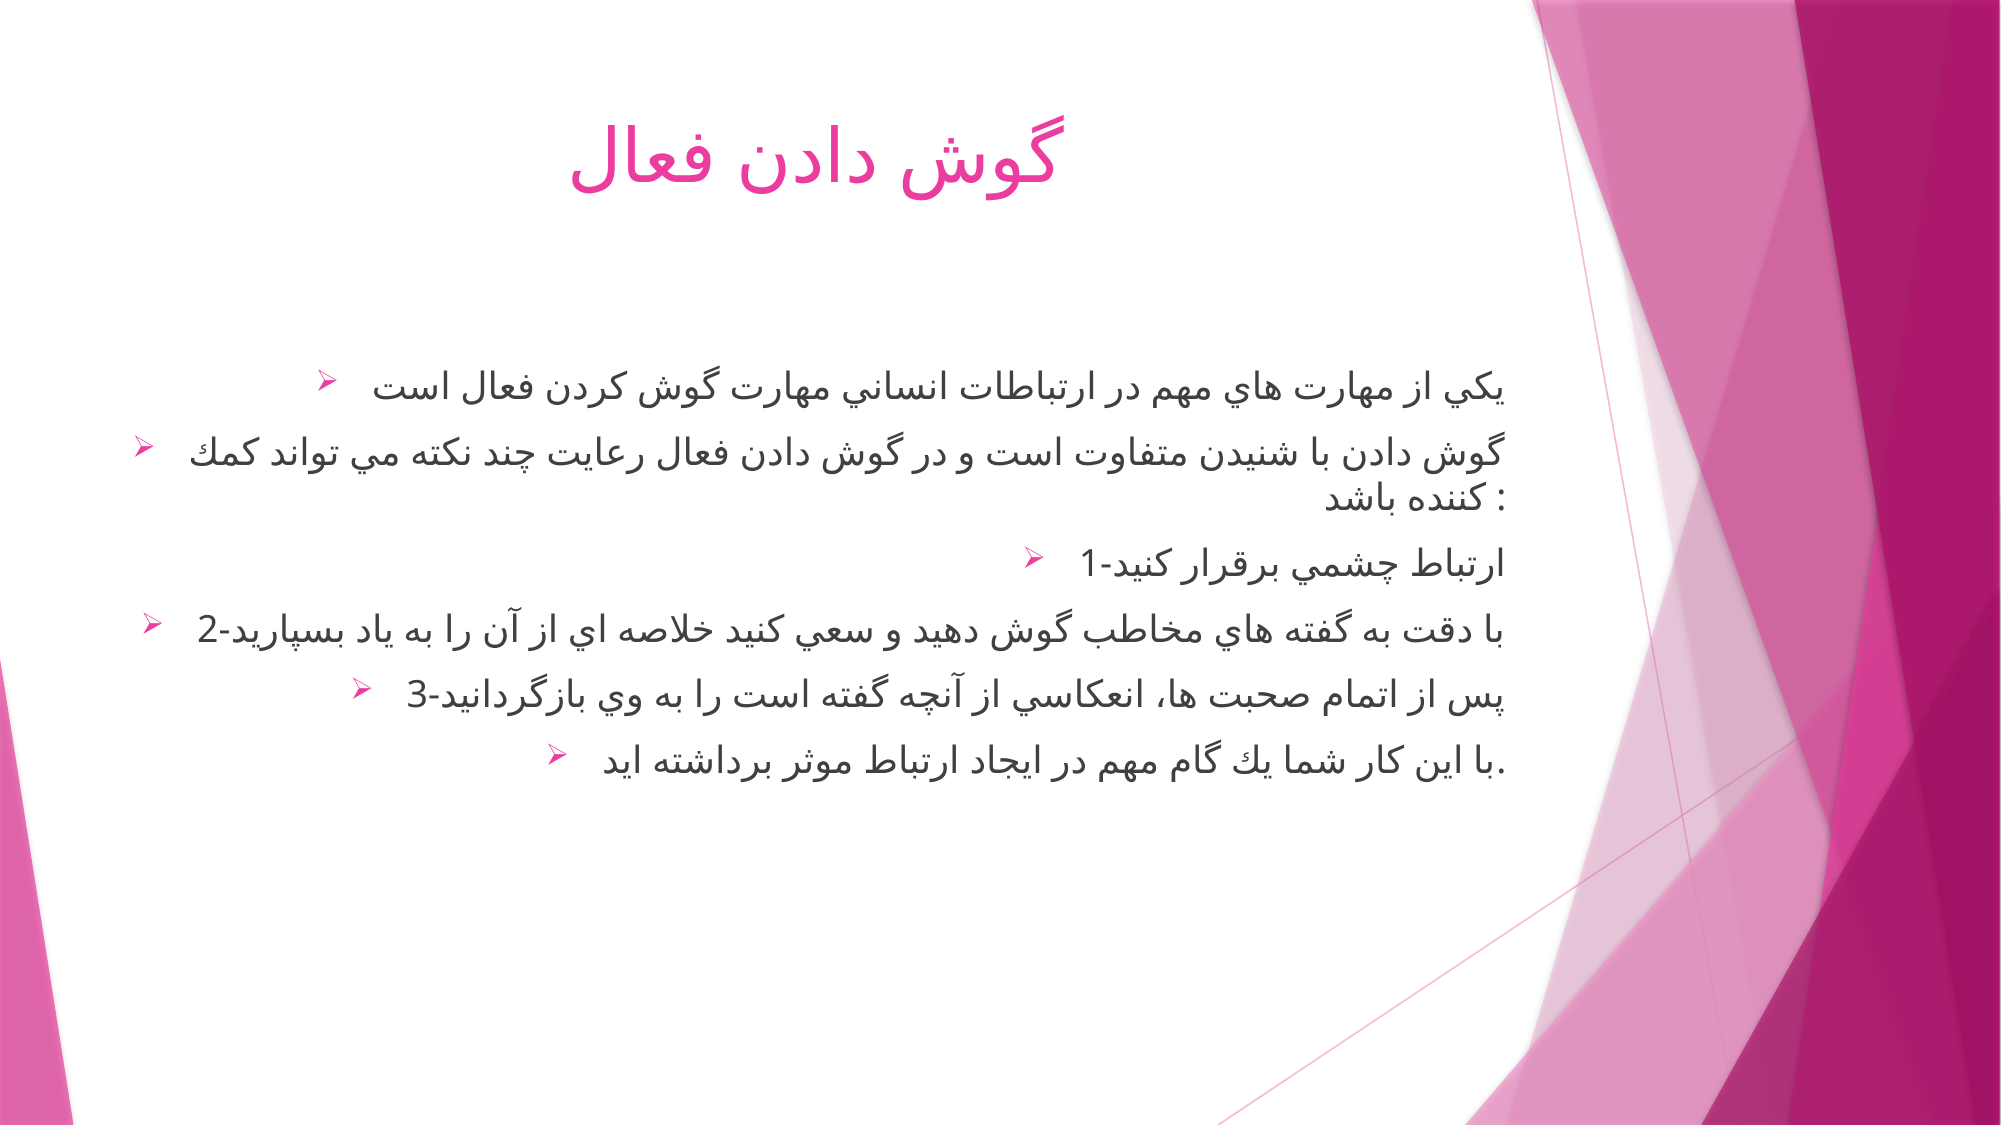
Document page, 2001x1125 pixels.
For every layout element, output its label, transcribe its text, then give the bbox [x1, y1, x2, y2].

title گوش دادن فعال [111, 99, 1522, 317]
list يكي از مهارت هاي مهم در ارتباطات انساني مهارت گوش كردن فعال است گوش دادن با شنيدن متفاوت است و در گوش دادن فعال رعايت چند نكته مي تواند كمك كننده باشد : 1-ارتباط چشمي برقرار كنيد 2-با دقت به گفته هاي مخاطب گوش دهيد و سعي كنيد خلاصه اي از آن را به ياد بسپاريد 3-پس از اتمام صحبت ها، انعكاسي از آنچه گفته است را به وي بازگردانيد با اين كار شما يك گام مهم در ايجاد ارتباط موثر برداشته ايد. [111, 354, 1522, 992]
